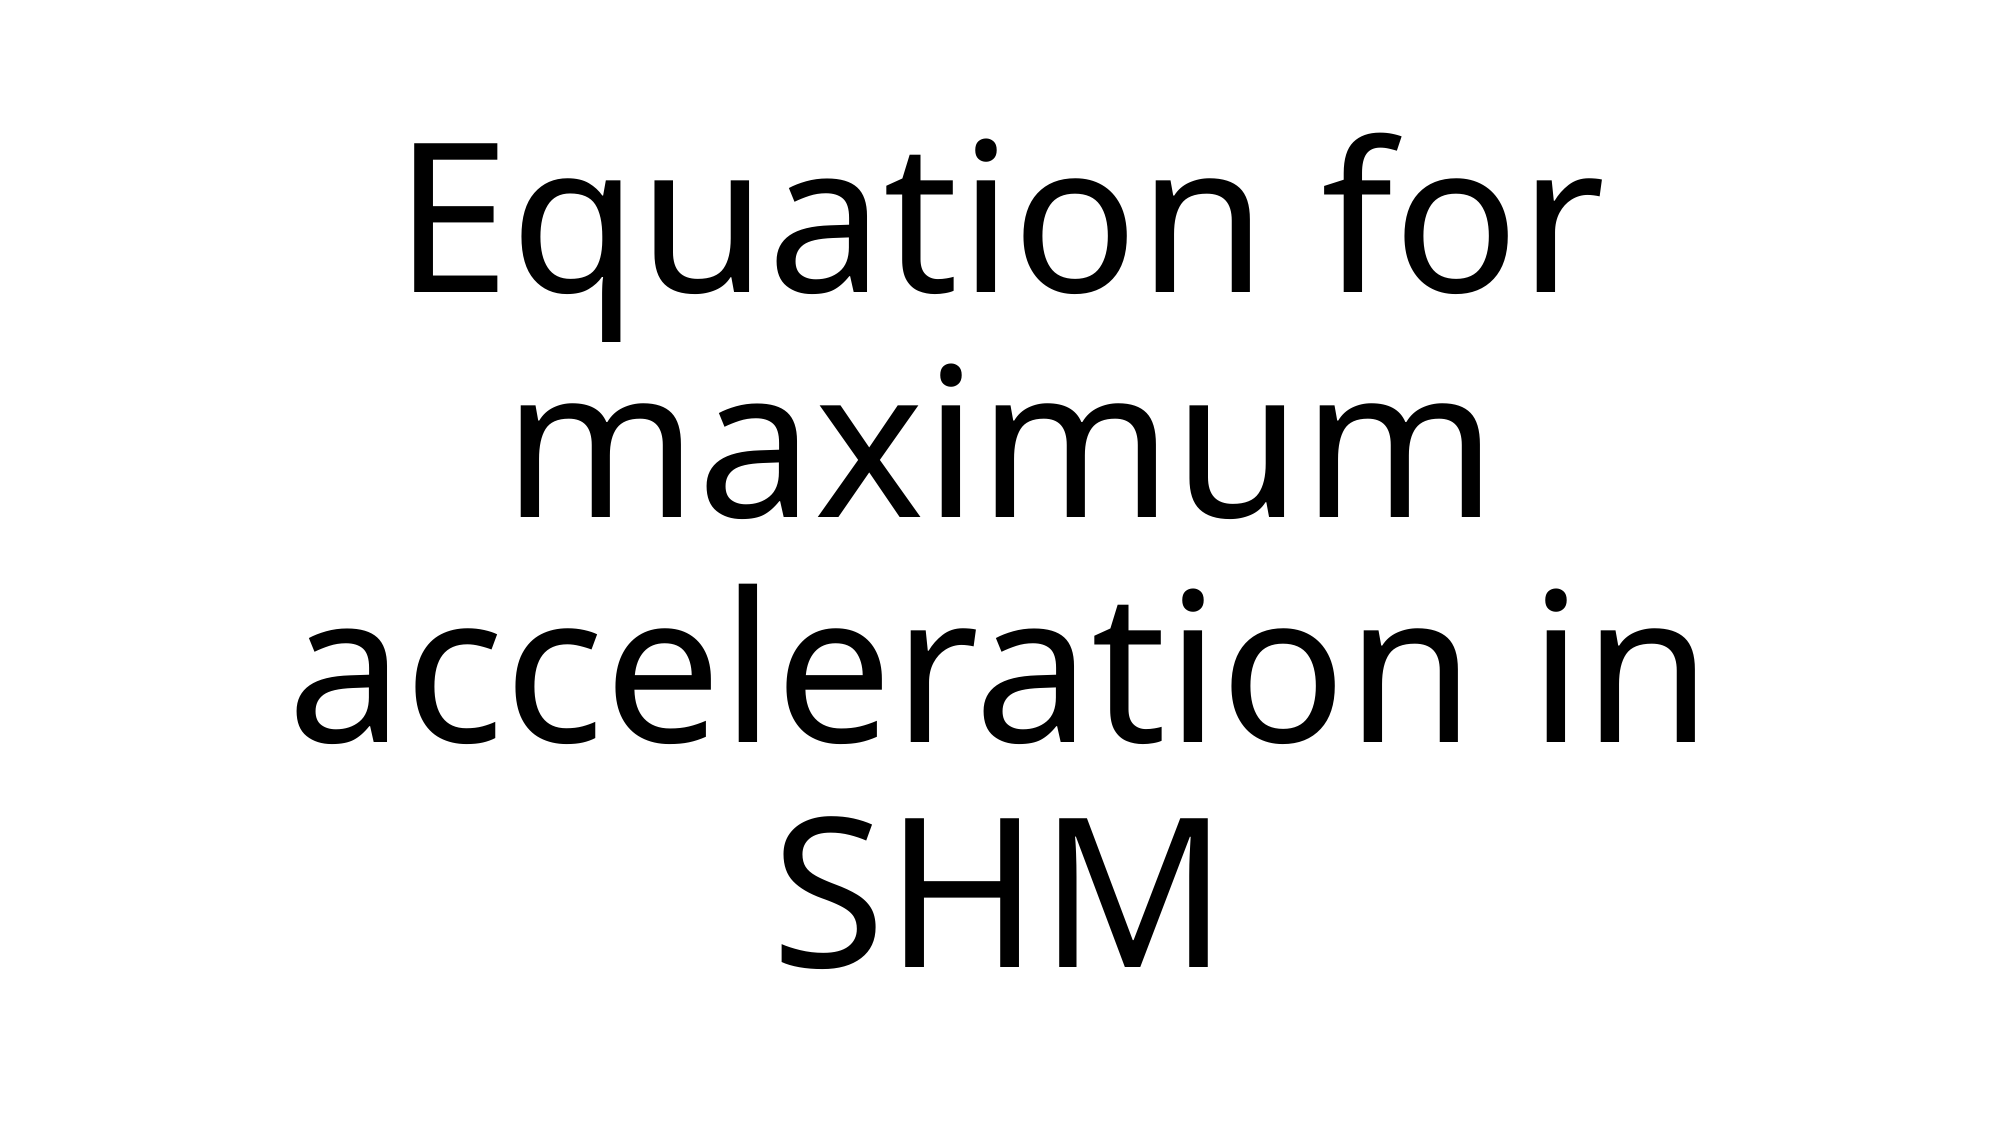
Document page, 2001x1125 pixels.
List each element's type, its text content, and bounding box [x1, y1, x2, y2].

title Equation for maximum acceleration in SHM [137, 75, 1863, 1050]
